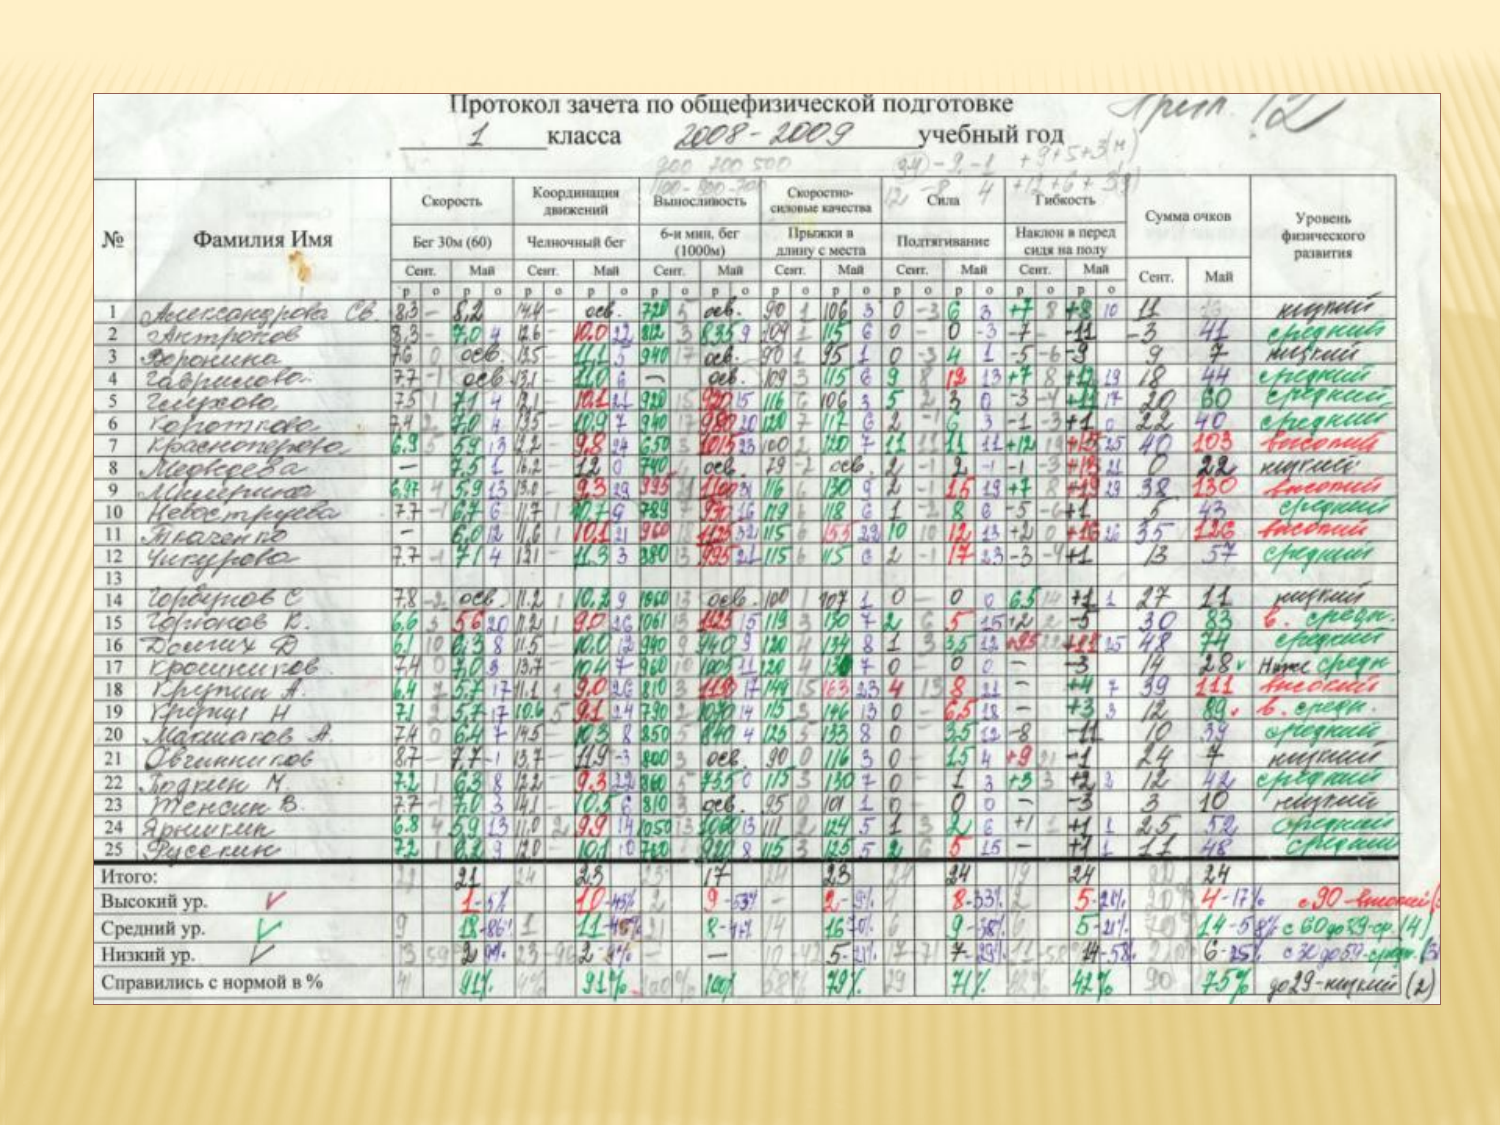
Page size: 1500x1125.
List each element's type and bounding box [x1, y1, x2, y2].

picture [93, 93, 1441, 1005]
